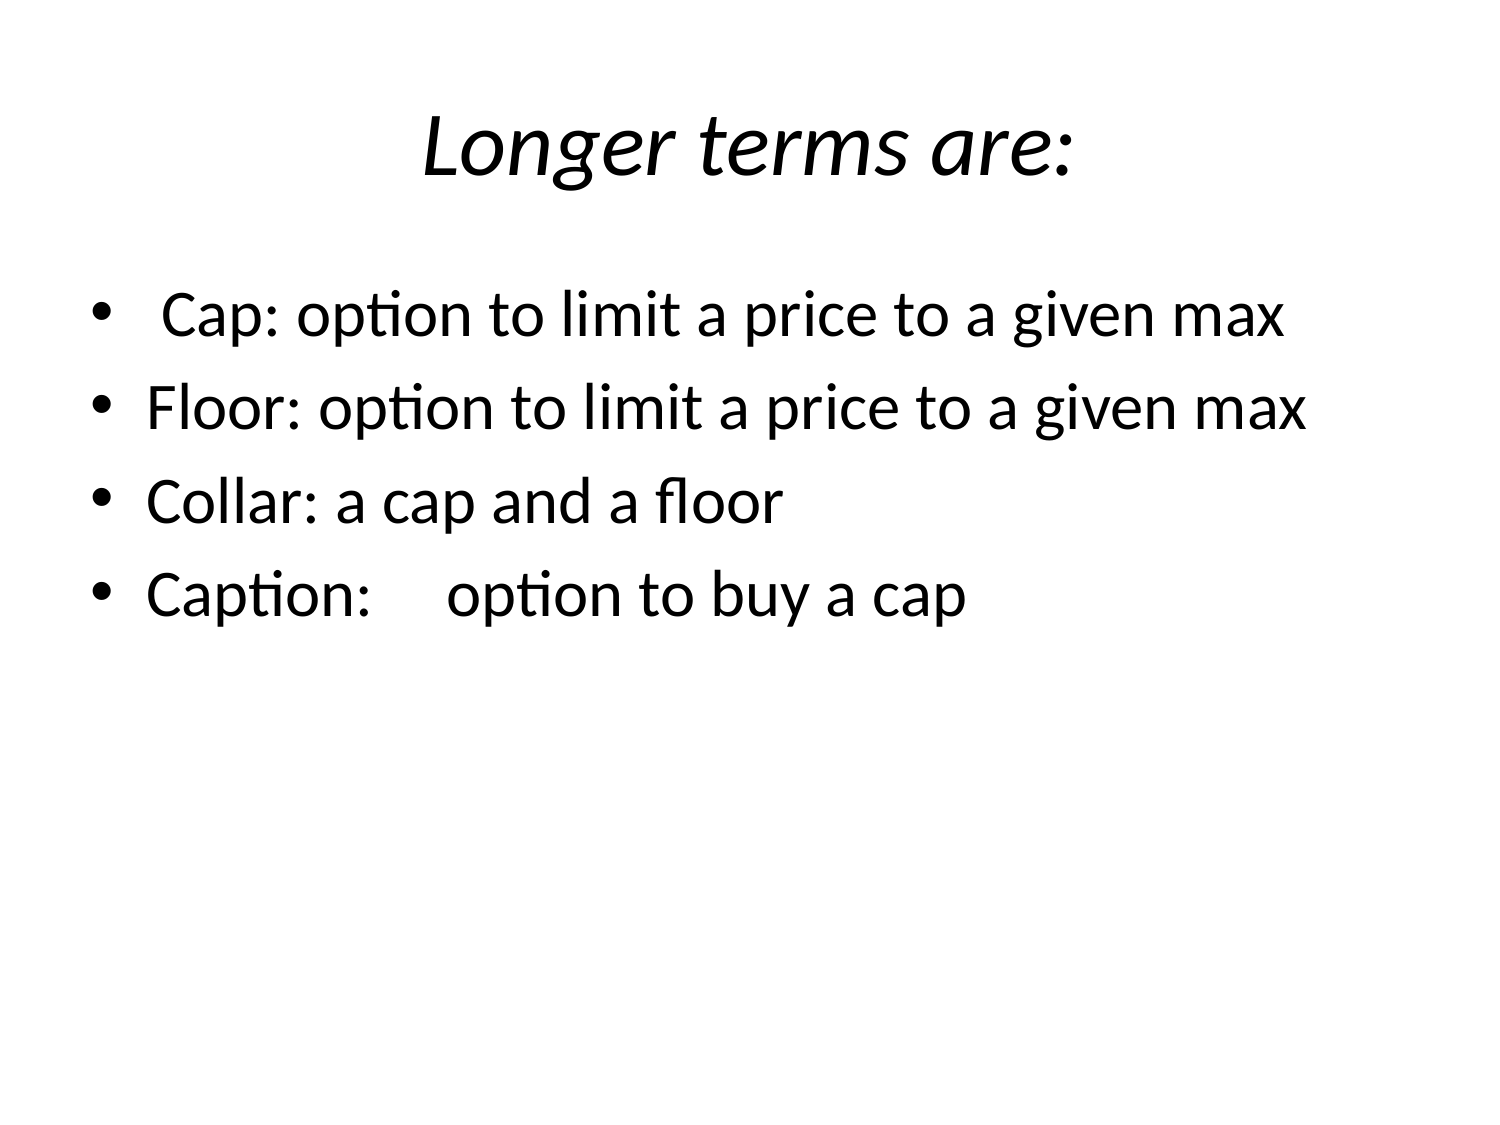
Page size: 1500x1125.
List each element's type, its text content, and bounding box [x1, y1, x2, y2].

title Longer terms are: [75, 45, 1425, 233]
list Cap: option to limit a price to a given max Floor: option to limit a price to a given max Collar: a cap and a floor Caption: option to buy a cap [75, 262, 1425, 1005]
